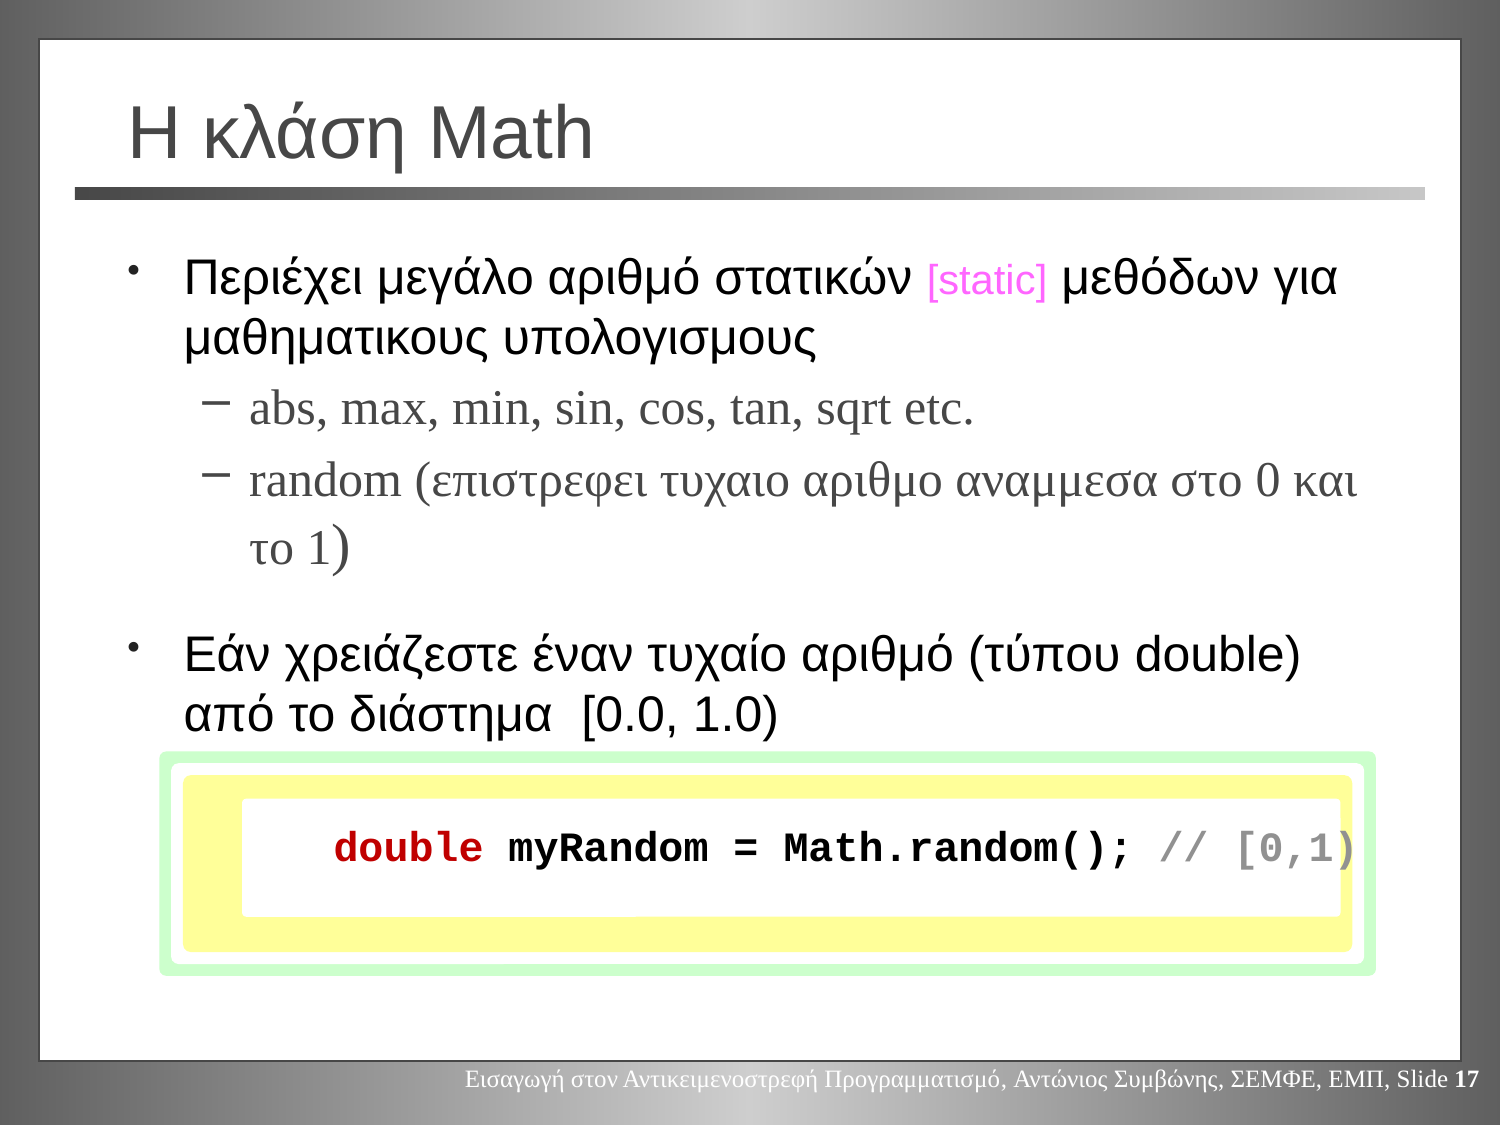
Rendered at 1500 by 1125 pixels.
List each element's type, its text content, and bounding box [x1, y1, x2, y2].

list Περιέχει μεγάλο αριθμό στατικών [static] μεθόδων για μαθηματικους υπολογισμους abs, max, min, sin, cos, tan, sqrt etc. random (επιστρεφει τυχαιο αριθμο αναμμεσα στο 0 και το 1) Εάν χρειάζεστε έναν τυχαίο αριθμό (τύπου double) από το διάστημα [0.0, 1.0) double myRandom = Math.random(); // [0,1) [112, 237, 1388, 1000]
title Η κλάση Math [112, 82, 1388, 175]
